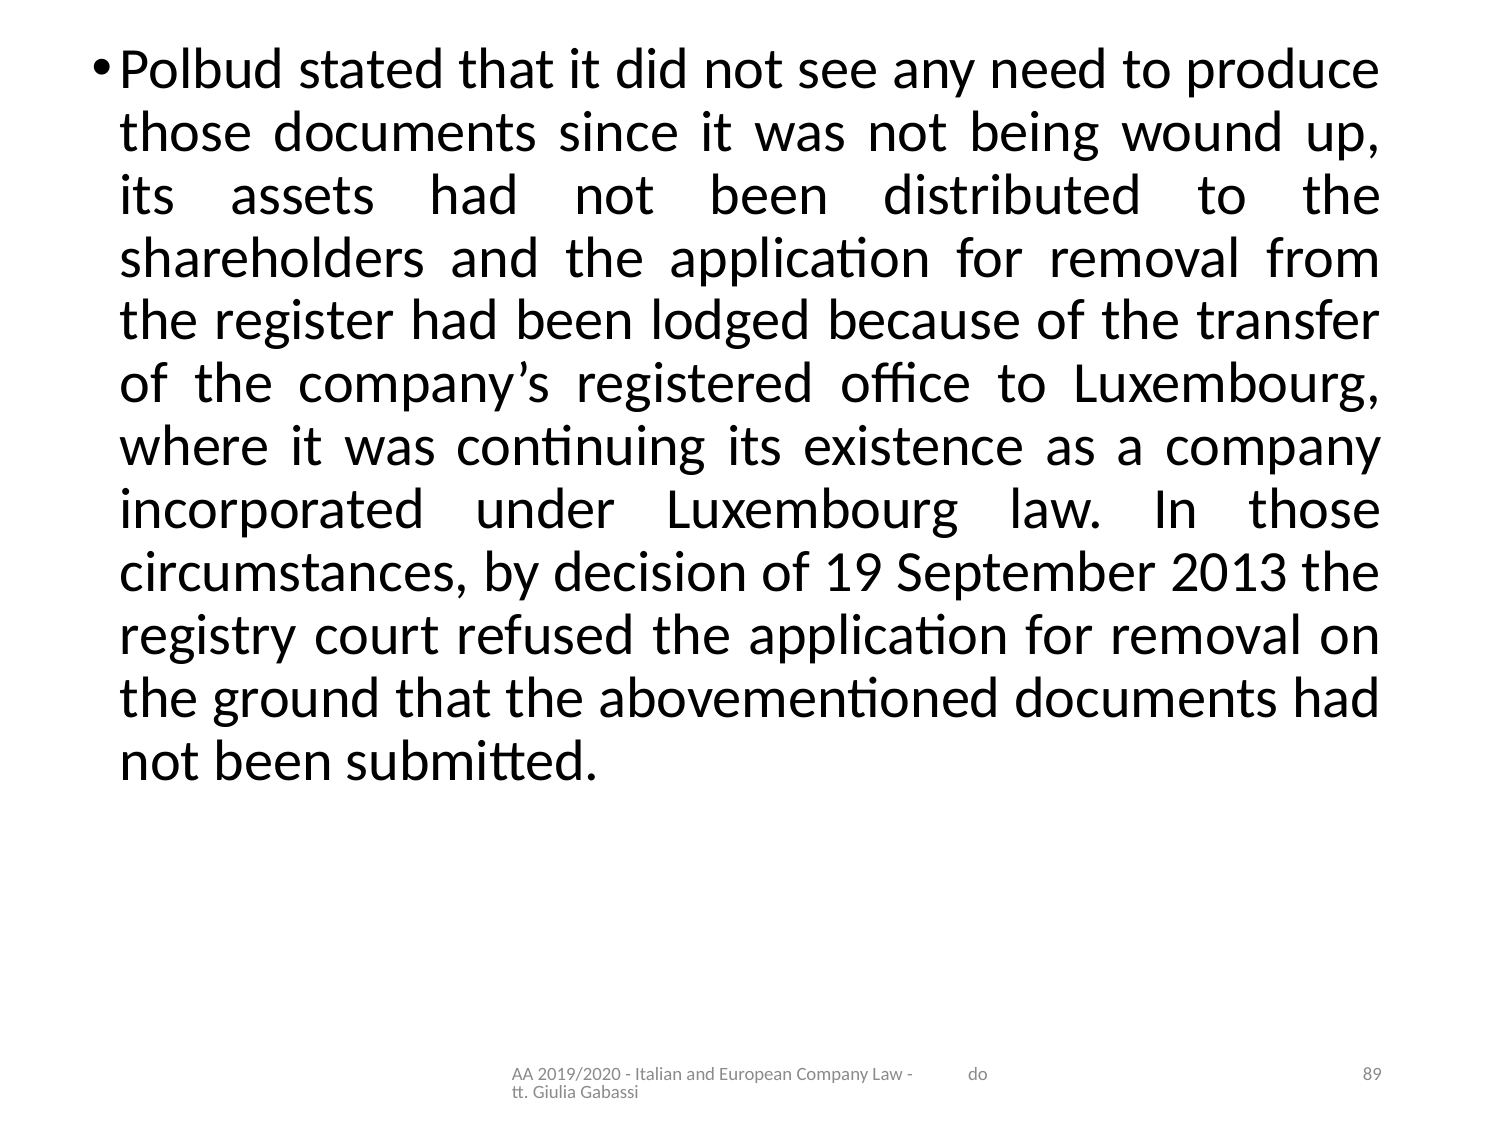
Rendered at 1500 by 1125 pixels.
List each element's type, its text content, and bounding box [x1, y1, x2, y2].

footer AA 2019/2020 - Italian and European Company Law - dott. Giulia Gabassi [496, 1042, 1004, 1103]
list Polbud stated that it did not see any need to produce those documents since it was not being wound up, its assets had not been distributed to the shareholders and the application for removal from the register had been lodged because of the transfer of the company’s registered office to Luxembourg, where it was continuing its existence as a company incorporated under Luxembourg law. In those circumstances, by decision of 19 September 2013 the registry court refused the application for removal on the ground that the abovementioned documents had not been submitted. [76, 31, 1397, 999]
slide_number 89 [1059, 1042, 1397, 1103]
